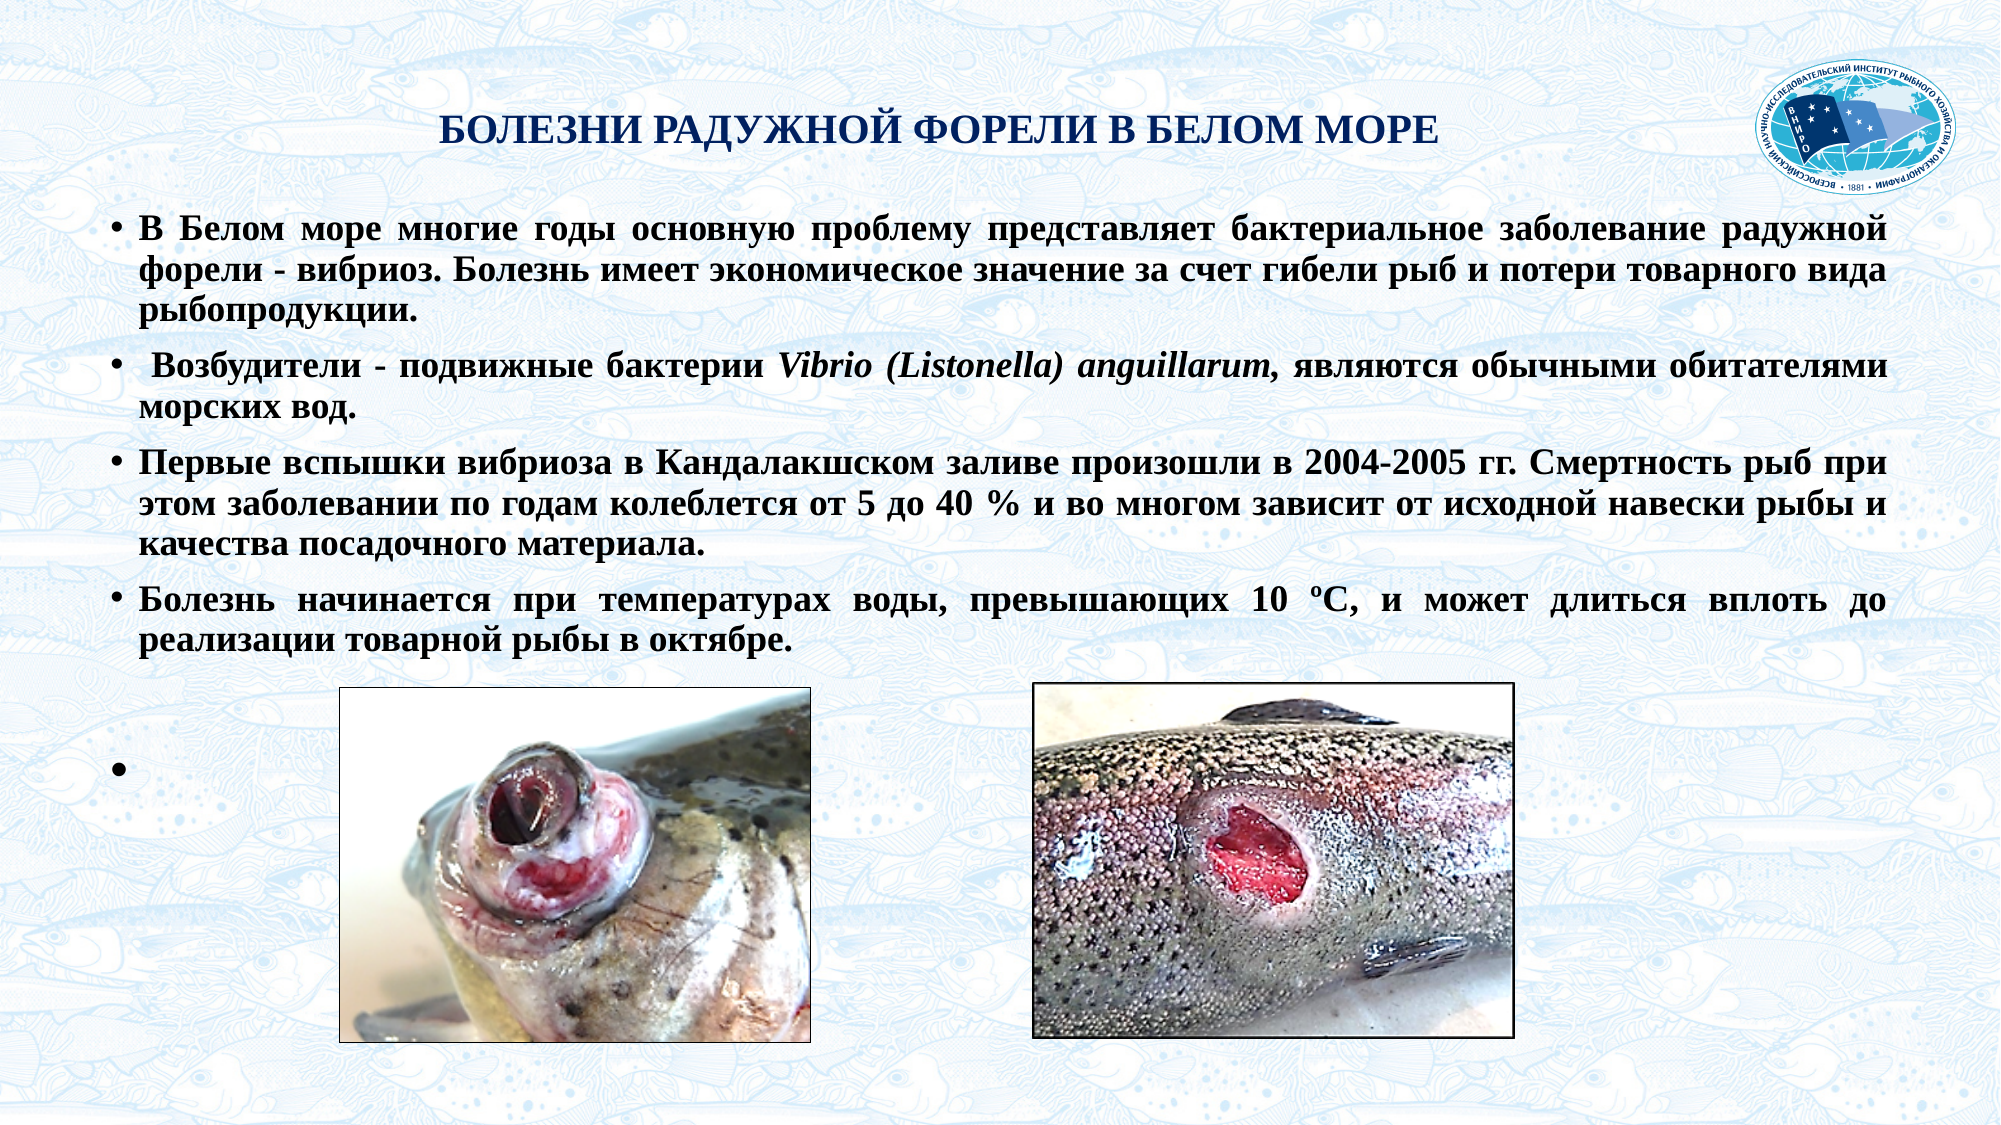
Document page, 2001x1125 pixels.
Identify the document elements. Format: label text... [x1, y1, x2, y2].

list В Белом море многие годы основную проблему представляет бактериальное заболевание радужной форели - вибриоз. Болезнь имеет экономическое значение за счет гибели рыб и потери товарного вида рыбопродукции. Возбудители - подвижные бактерии Vibrio (Listonella) anguillarum, являются обычными обитателями морских вод. Первые вспышки вибриоза в Кандалакшском заливе произошли в 2004-2005 гг. Смертность рыб при этом заболевании по годам колеблется от 5 до 40 % и во многом зависит от исходной навески рыбы и качества посадочного материала. Болезнь начинается при температурах воды, превышающих 10 ºС, и может длиться вплоть до реализации товарной рыбы в октябре. [95, 201, 1904, 1043]
picture [0, 0, 2001, 1125]
title БОЛЕЗНИ РАДУЖНОЙ ФОРЕЛИ В БЕЛОМ МОРЕ [207, 59, 1672, 201]
